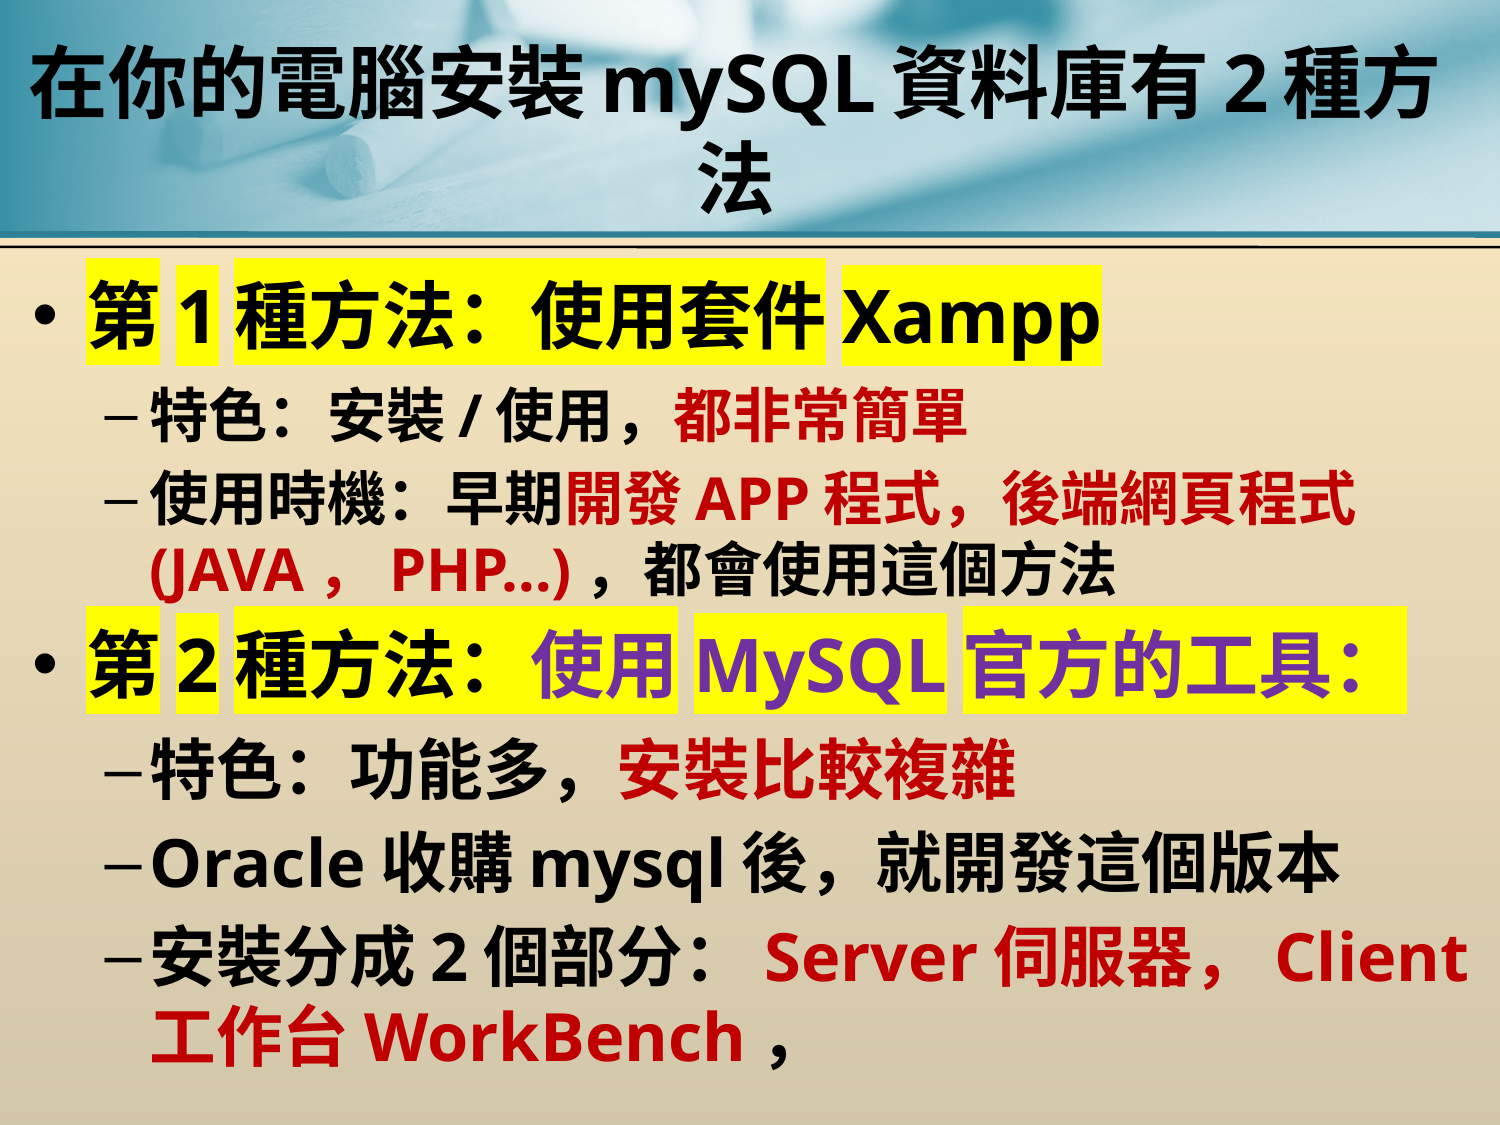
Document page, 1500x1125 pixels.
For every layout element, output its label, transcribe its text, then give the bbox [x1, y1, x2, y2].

list 第1種方法：使用套件Xampp 特色：安裝/使用，都非常簡單 使用時機：早期開發APP程式，後端網頁程式(JAVA，PHP…)，都會使用這個方法 第2種方法：使用MySQL官方的工具： 特色：功能多，安裝比較複雜 Oracle收購mysql後，就開發這個版本 安裝分成2個部分：Server伺服器，Client工作台WorkBench， [17, 262, 1500, 1100]
title 在你的電腦安裝mySQL資料庫有2種方法 [0, 24, 1471, 233]
